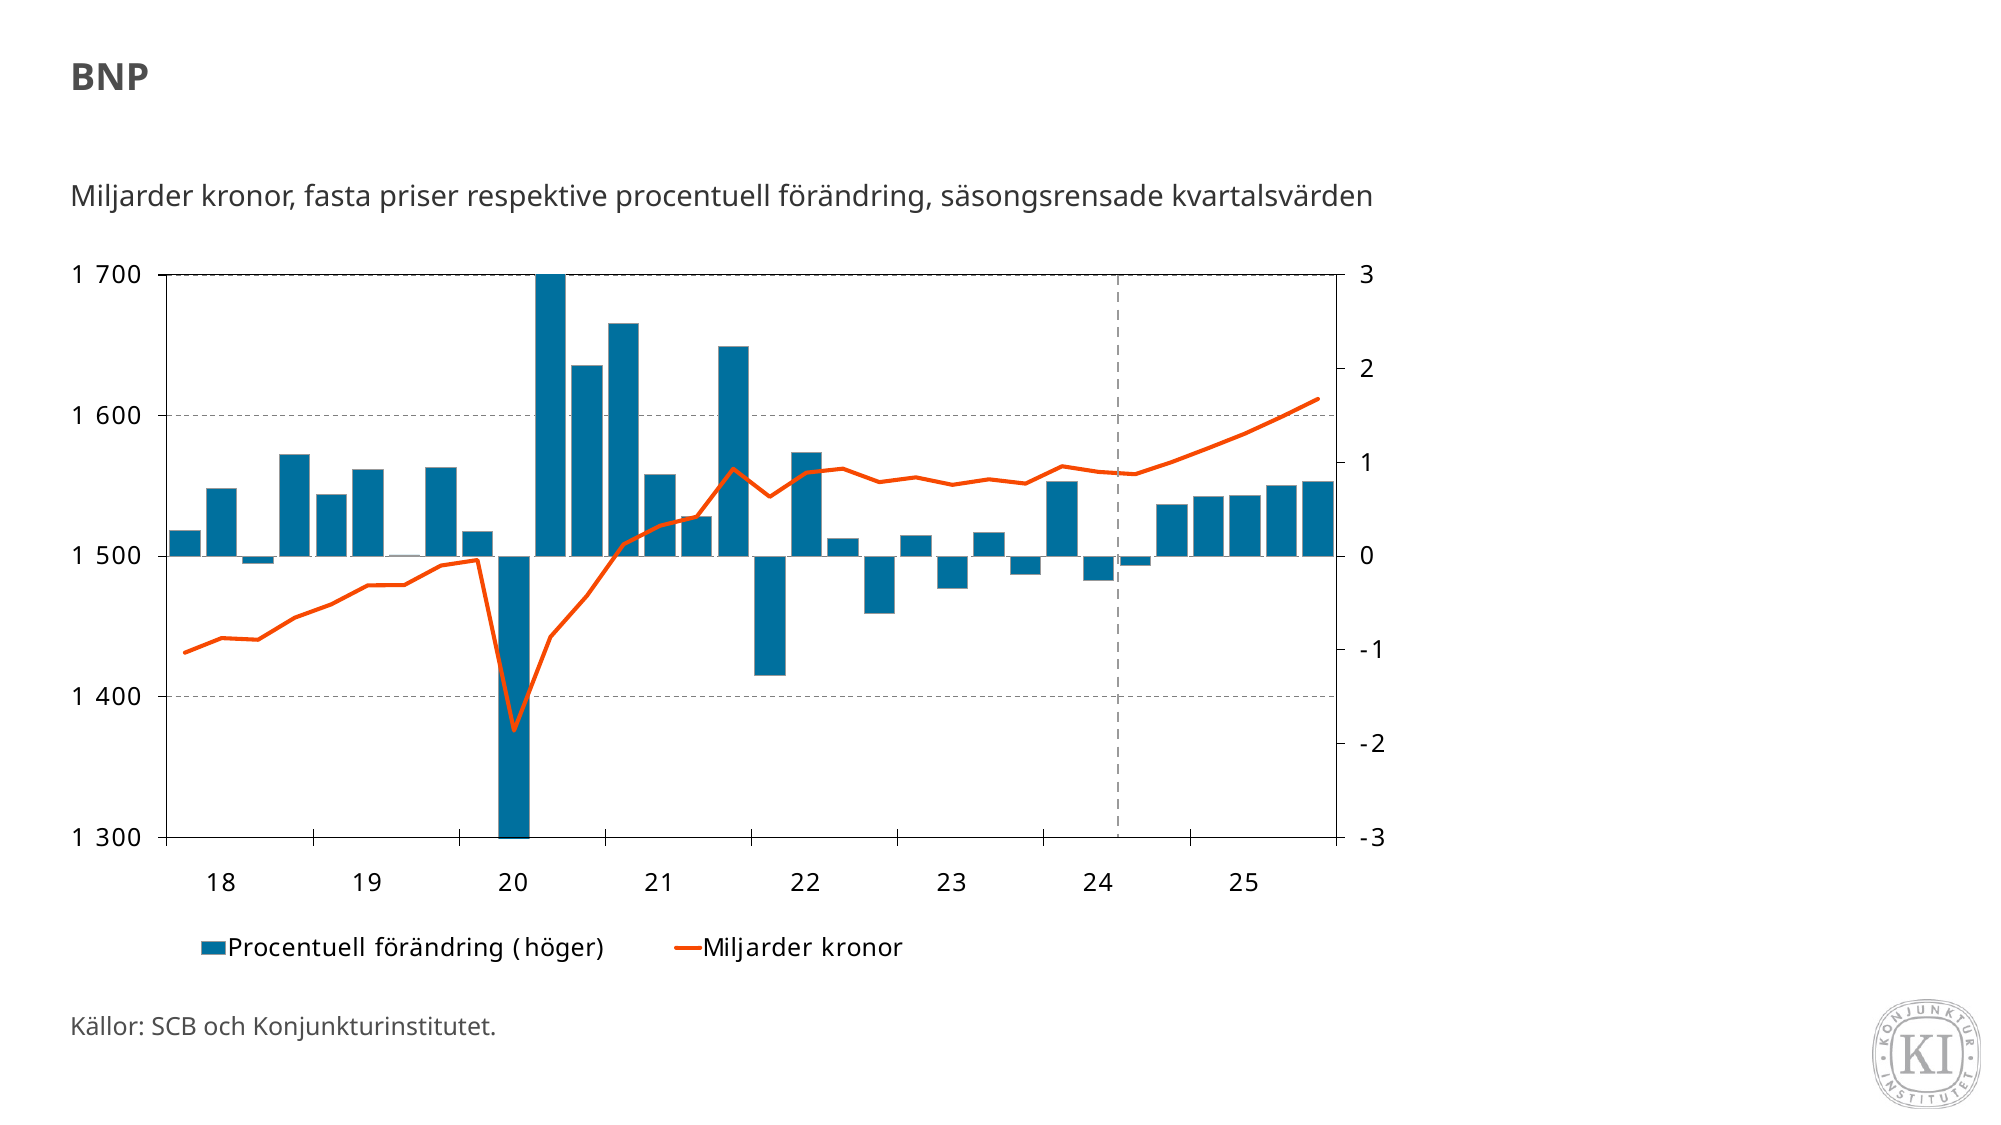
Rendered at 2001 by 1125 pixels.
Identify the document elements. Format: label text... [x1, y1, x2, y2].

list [54, 249, 1476, 985]
subtitle Källor: SCB och Konjunkturinstitutet. [55, 1003, 1476, 1106]
list Miljarder kronor, fasta priser respektive procentuell förändring, säsongsrensade kvartalsvärden [55, 137, 1476, 220]
picture [1872, 999, 1981, 1109]
title BNP [55, 45, 1476, 128]
